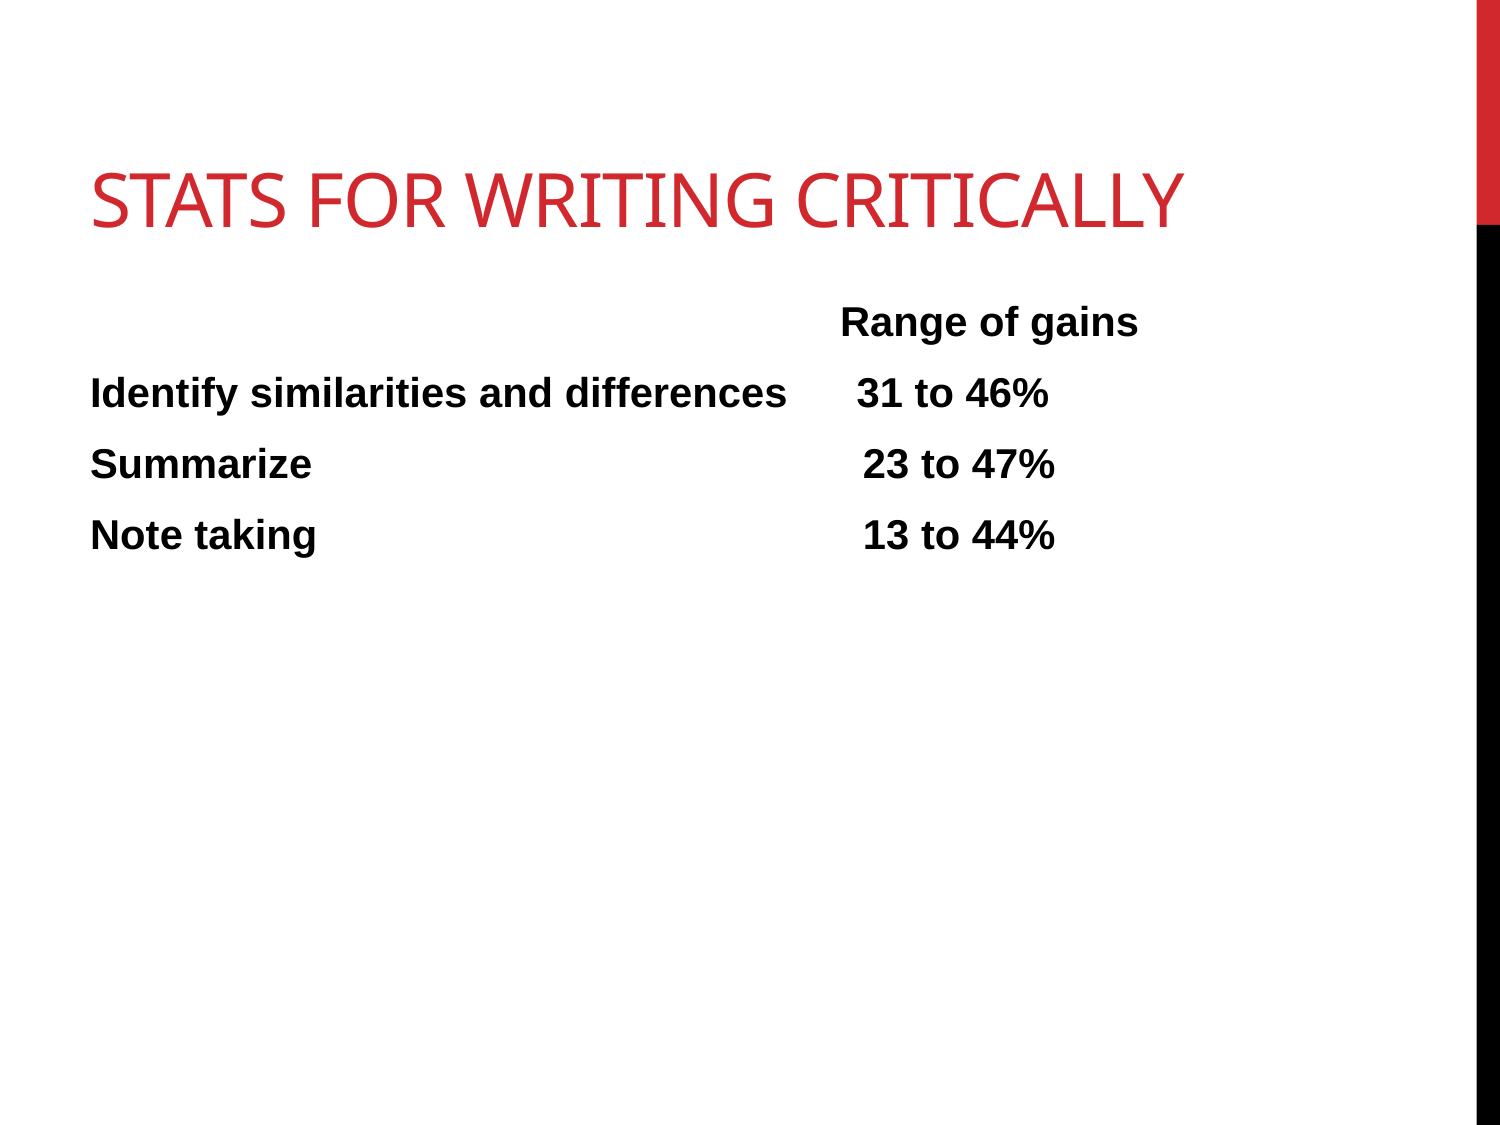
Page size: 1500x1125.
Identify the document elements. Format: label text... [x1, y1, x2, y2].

list Range of gains Identify similarities and differences 31 to 46% Summarize 23 to 47% Note taking 13 to 44% [75, 287, 1325, 1005]
title Stats for writing critically [75, 25, 1388, 250]
